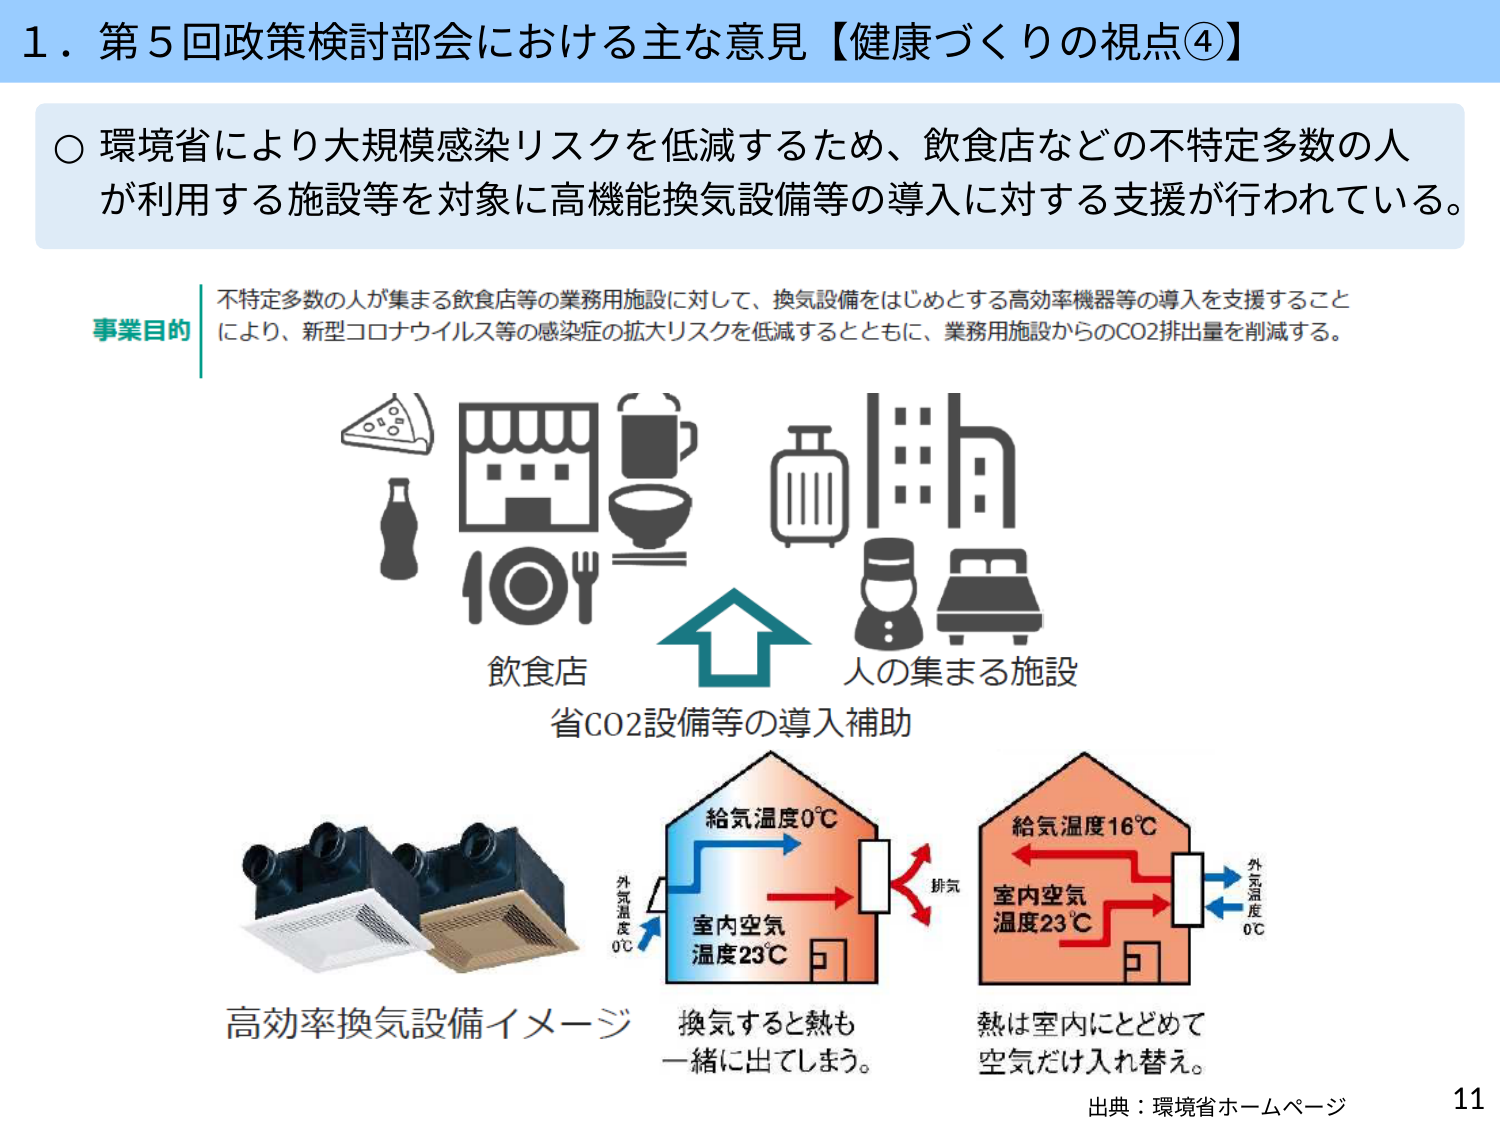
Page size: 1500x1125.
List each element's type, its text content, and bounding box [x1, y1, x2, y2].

picture [90, 279, 1397, 1090]
text_box 出典：環境省ホームページ [1072, 1086, 1433, 1125]
text_box １．第５回政策検討部会における主な意見【健康づくりの視点④】 [0, 0, 1500, 83]
text_box 11 [1364, 1069, 1500, 1125]
text_box 環境省により大規模感染リスクを低減するため、飲食店などの不特定多数の人が利用する施設等を対象に高機能換気設備等の導入に対する支援が行われている。 [34, 102, 1466, 251]
